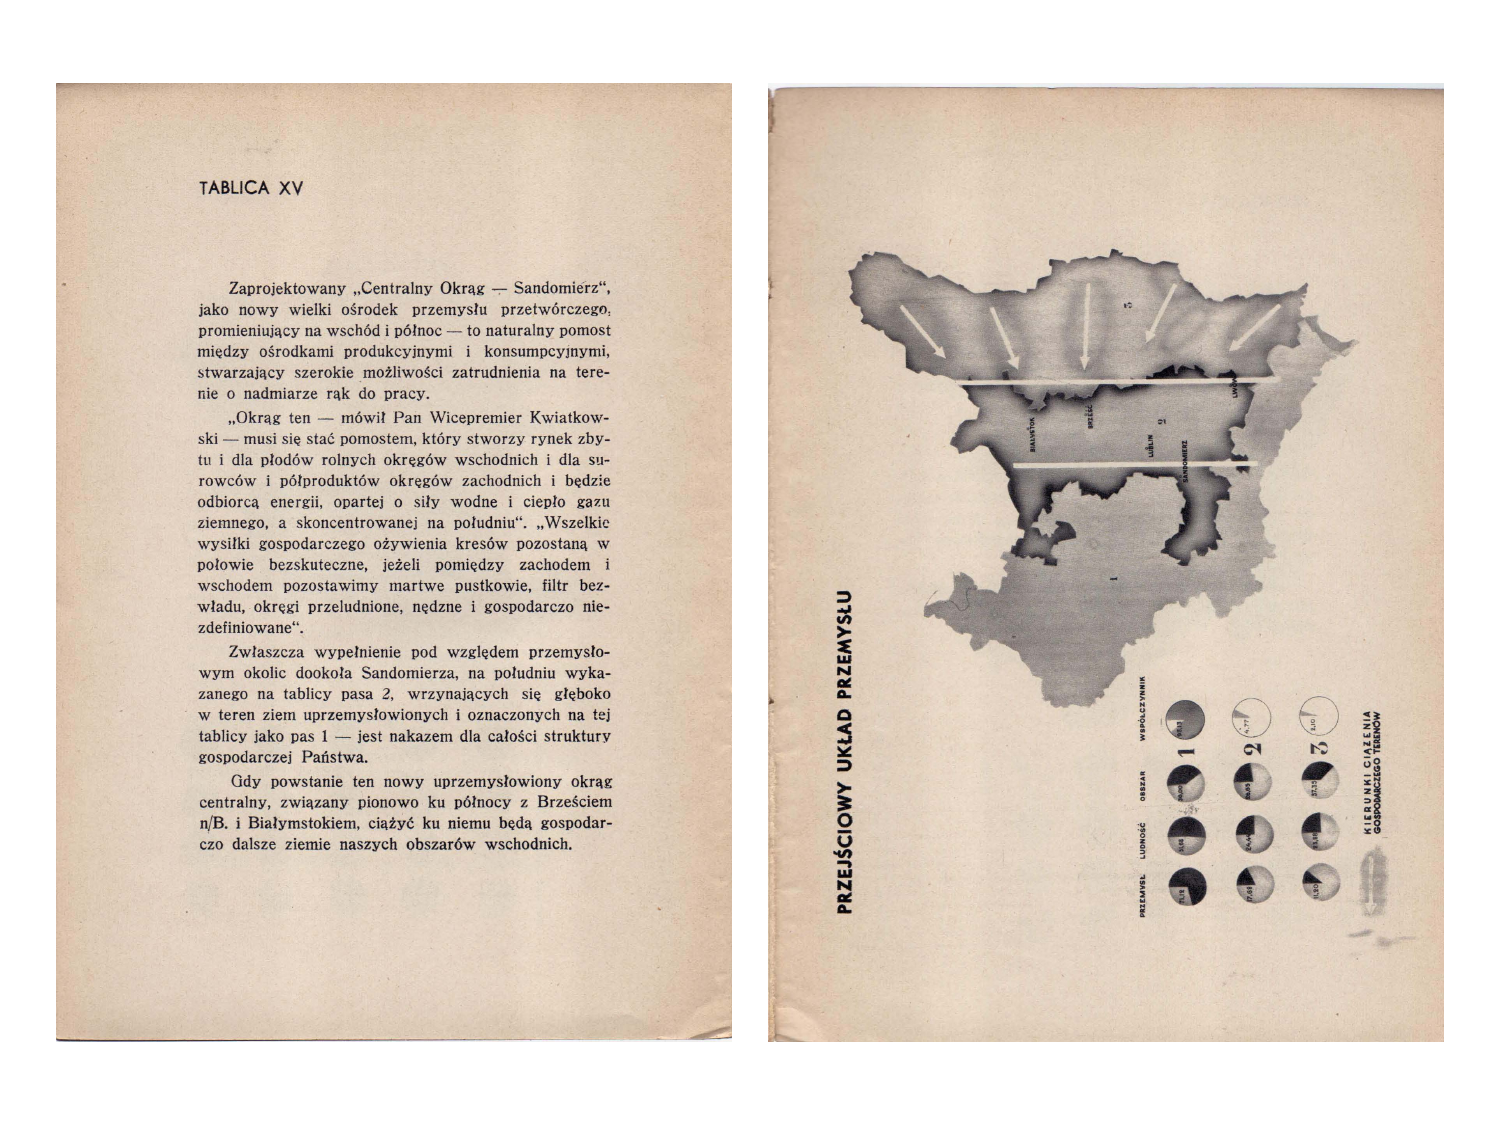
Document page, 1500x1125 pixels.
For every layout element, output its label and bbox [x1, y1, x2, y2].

picture [768, 83, 1444, 1042]
picture [55, 83, 732, 1042]
